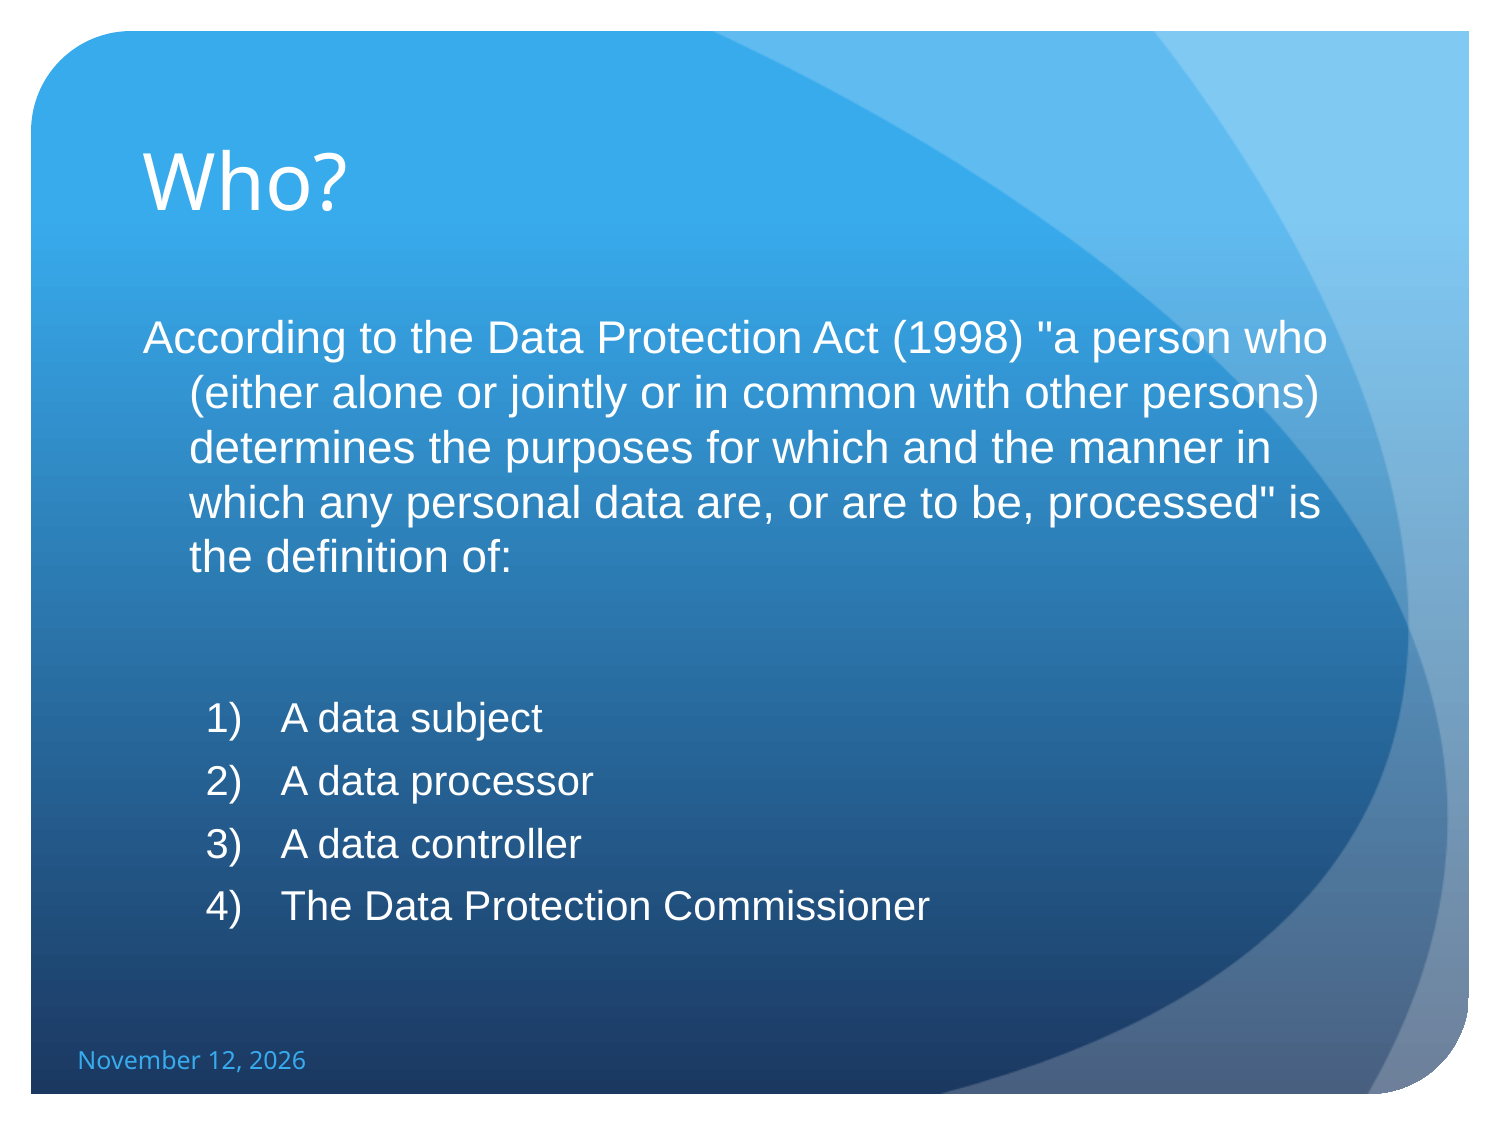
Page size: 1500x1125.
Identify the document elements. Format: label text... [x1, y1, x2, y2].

list According to the Data Protection Act (1998) "a person who (either alone or jointly or in common with other persons) determines the purposes for which and the manner in which any personal data are, or are to be, processed" is the definition of: A data subject A data processor A data controller The Data Protection Commissioner [127, 299, 1372, 991]
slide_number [62, 1031, 373, 1092]
picture [24, 30, 1473, 1094]
title Who? [127, 62, 1372, 234]
